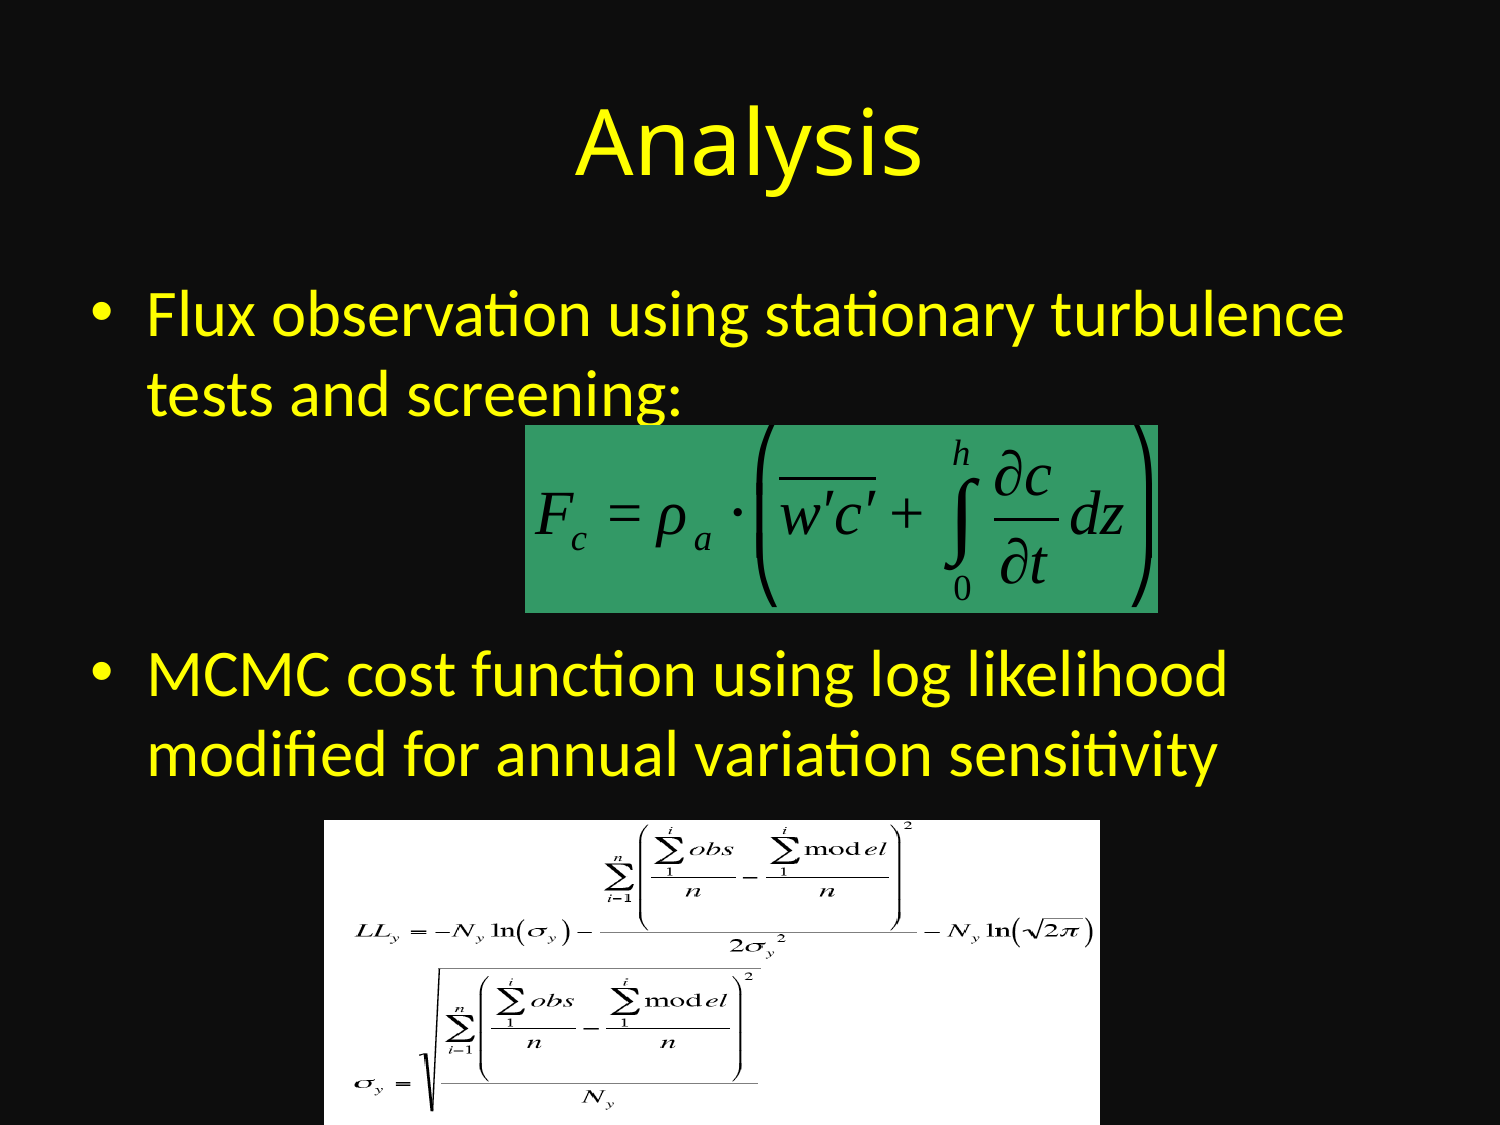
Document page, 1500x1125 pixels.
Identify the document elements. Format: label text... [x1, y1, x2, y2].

title Analysis [75, 45, 1425, 233]
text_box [524, 424, 1159, 614]
list Flux observation using stationary turbulence tests and screening: MCMC cost function using log likelihood modified for annual variation sensitivity [75, 262, 1425, 1005]
picture [324, 820, 1101, 1125]
